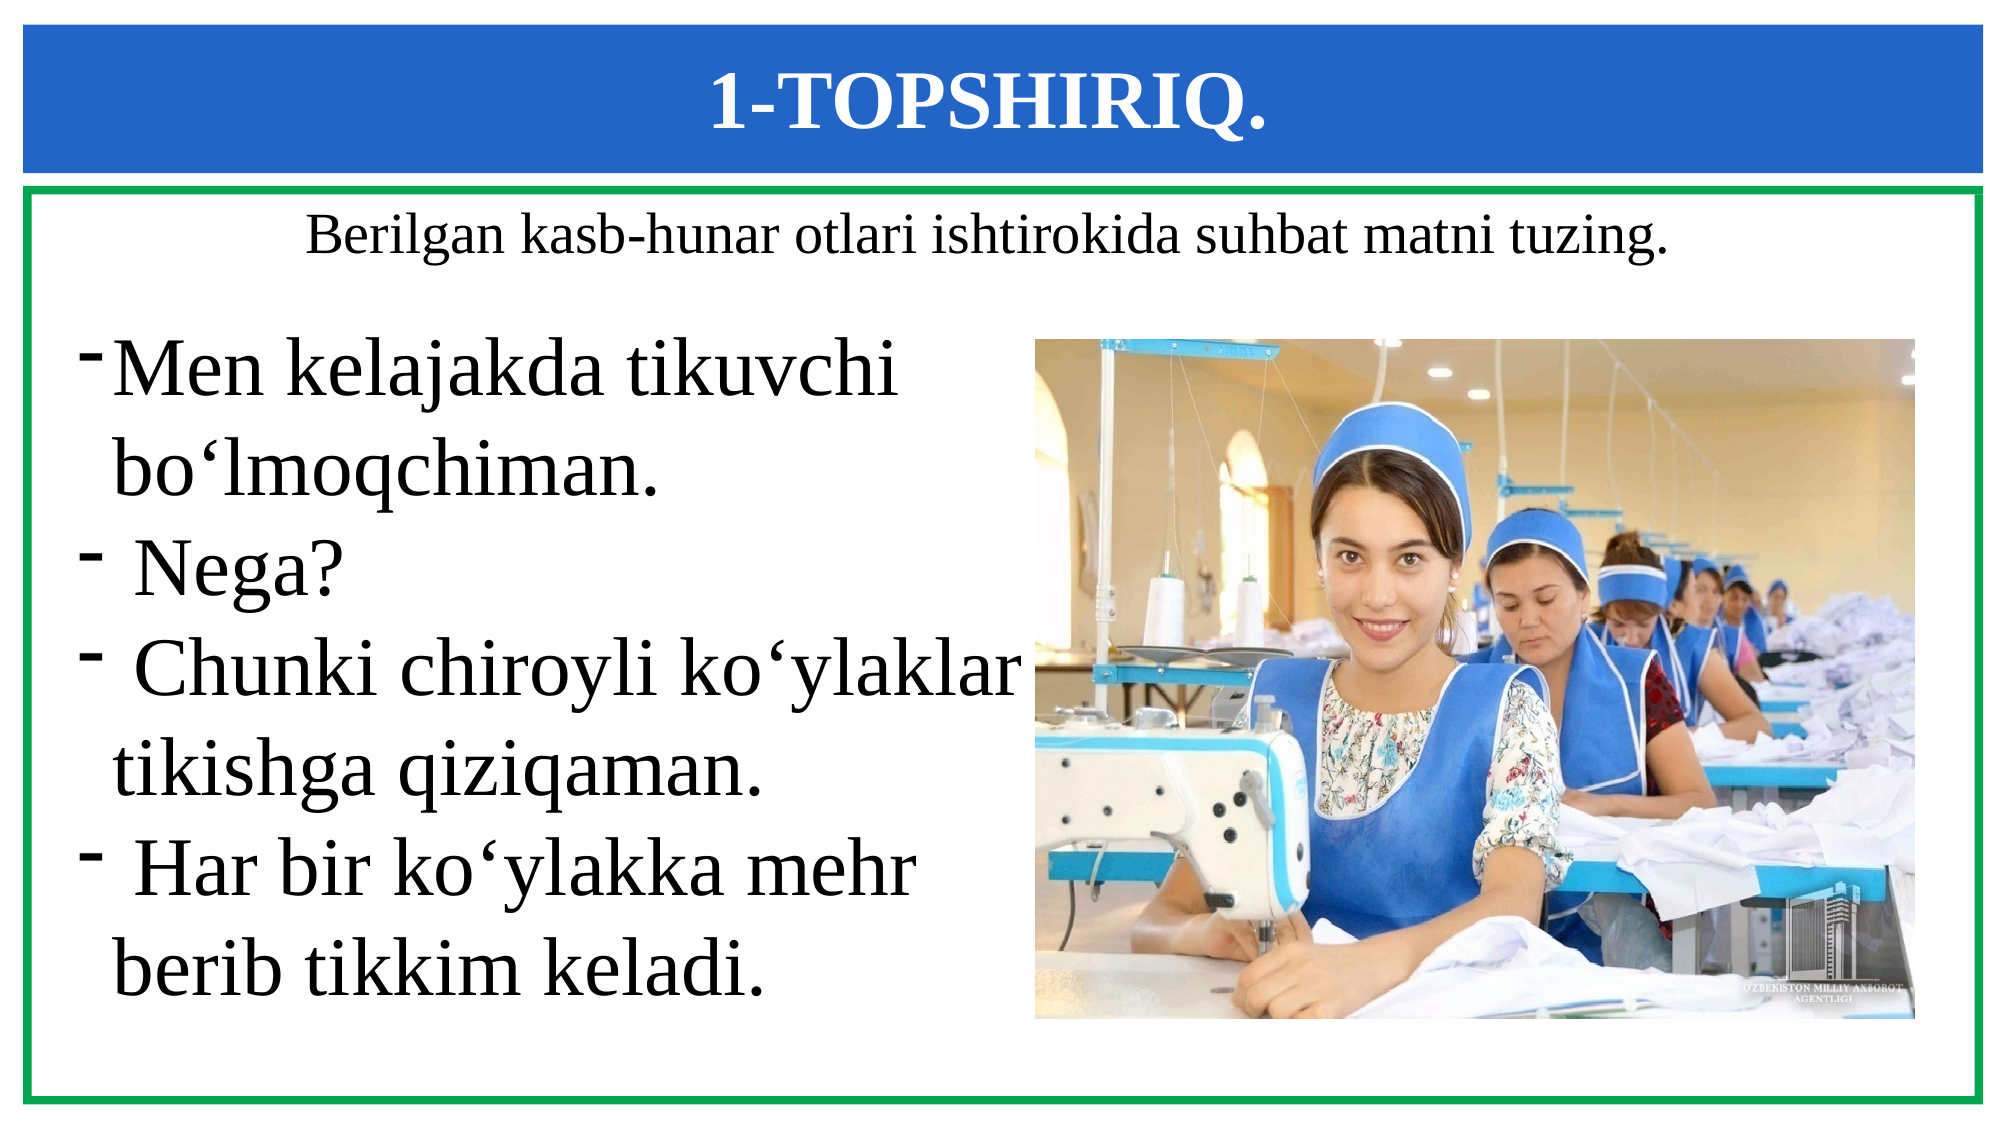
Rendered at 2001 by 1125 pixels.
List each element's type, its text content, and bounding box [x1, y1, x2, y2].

title 1-TOPSHIRIQ. [17, 43, 1959, 148]
picture [1034, 339, 1915, 1019]
text_box Men kelajakda tikuvchi bo‘lmoqchiman. Nega? Chunki chiroyli ko‘ylaklar tikishga qiziqaman. Har bir ko‘ylakka mehr berib tikkim keladi. [62, 304, 1059, 1020]
text_box Berilgan kasb-hunar otlari ishtirokida suhbat matni tuzing. [50, 187, 1926, 273]
